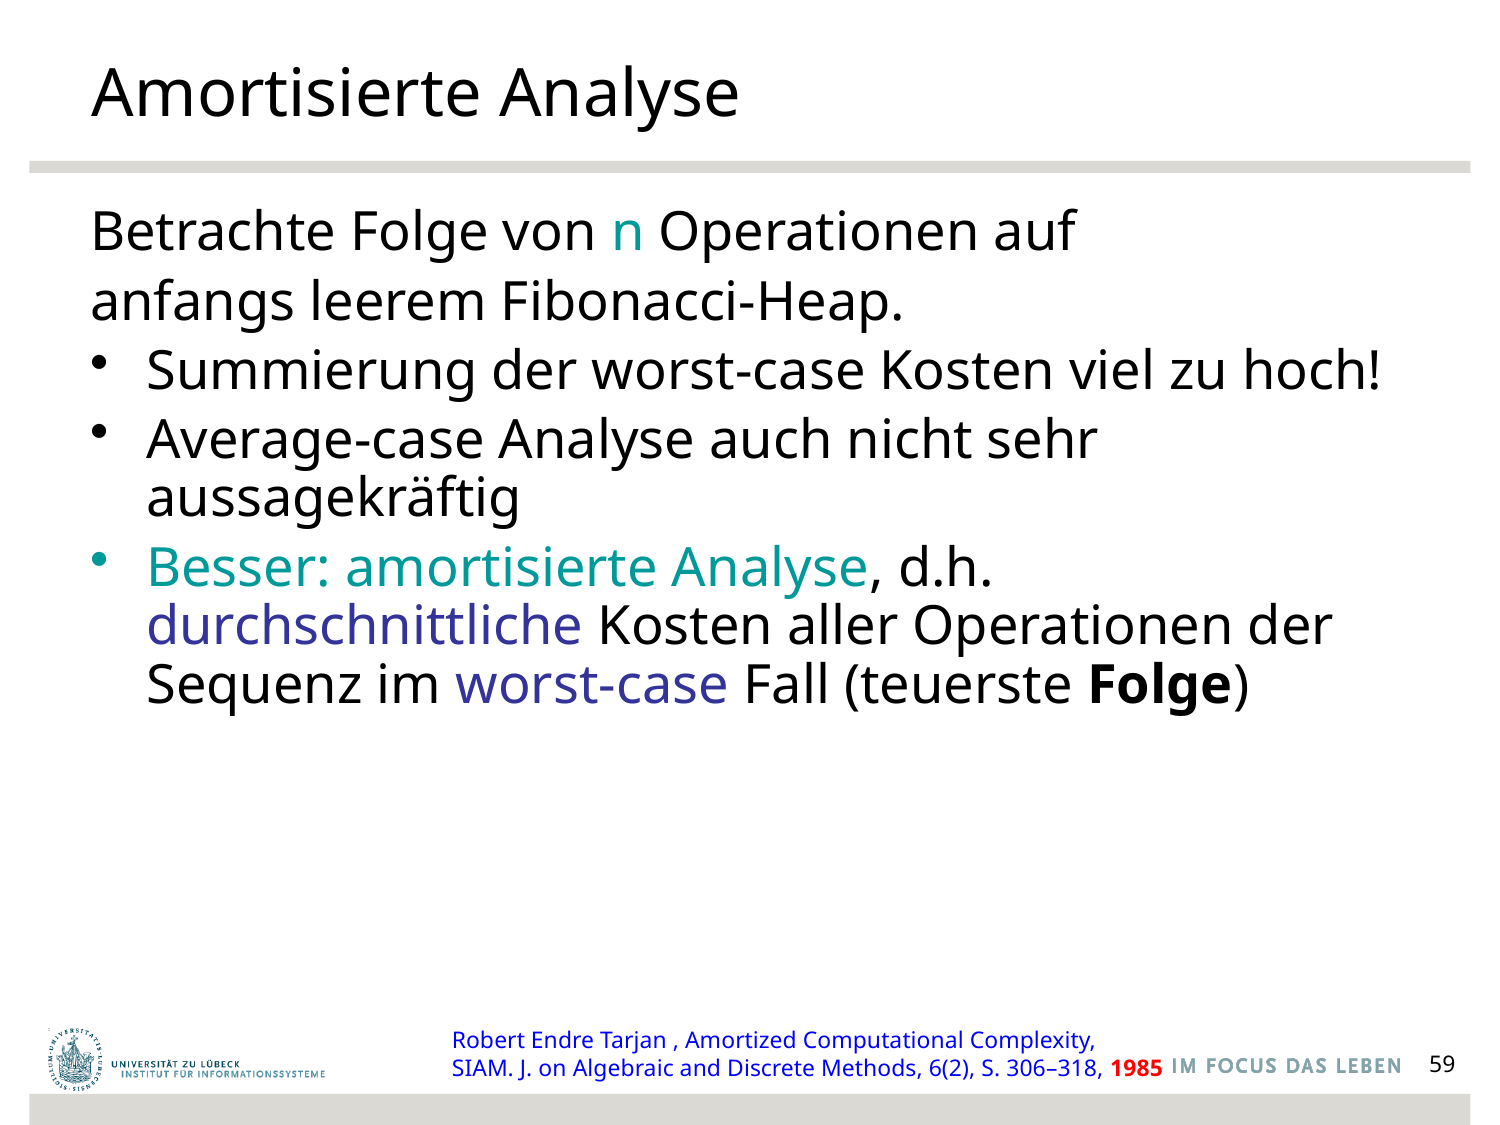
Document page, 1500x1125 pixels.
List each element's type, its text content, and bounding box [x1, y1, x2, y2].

title Amortisierte Analyse [76, 42, 1427, 126]
slide_number 59 [1305, 1050, 1471, 1083]
picture [1187, 1058, 1305, 1073]
list Betrachte Folge von n Operationen auf anfangs leerem Fibonacci-Heap. Summierung der worst-case Kosten viel zu hoch! Average-case Analyse auch nicht sehr aussagekräftig Besser: amortisierte Analyse, d.h. durchschnittliche Kosten aller Operationen der Sequenz im worst-case Fall (teuerste Folge) [75, 196, 1425, 1012]
text_box Robert Endre Tarjan , Amortized Computational Complexity, SIAM. J. on Algebraic and Discrete Methods, 6(2), S. 306–318, 1985 [437, 1018, 1187, 1088]
